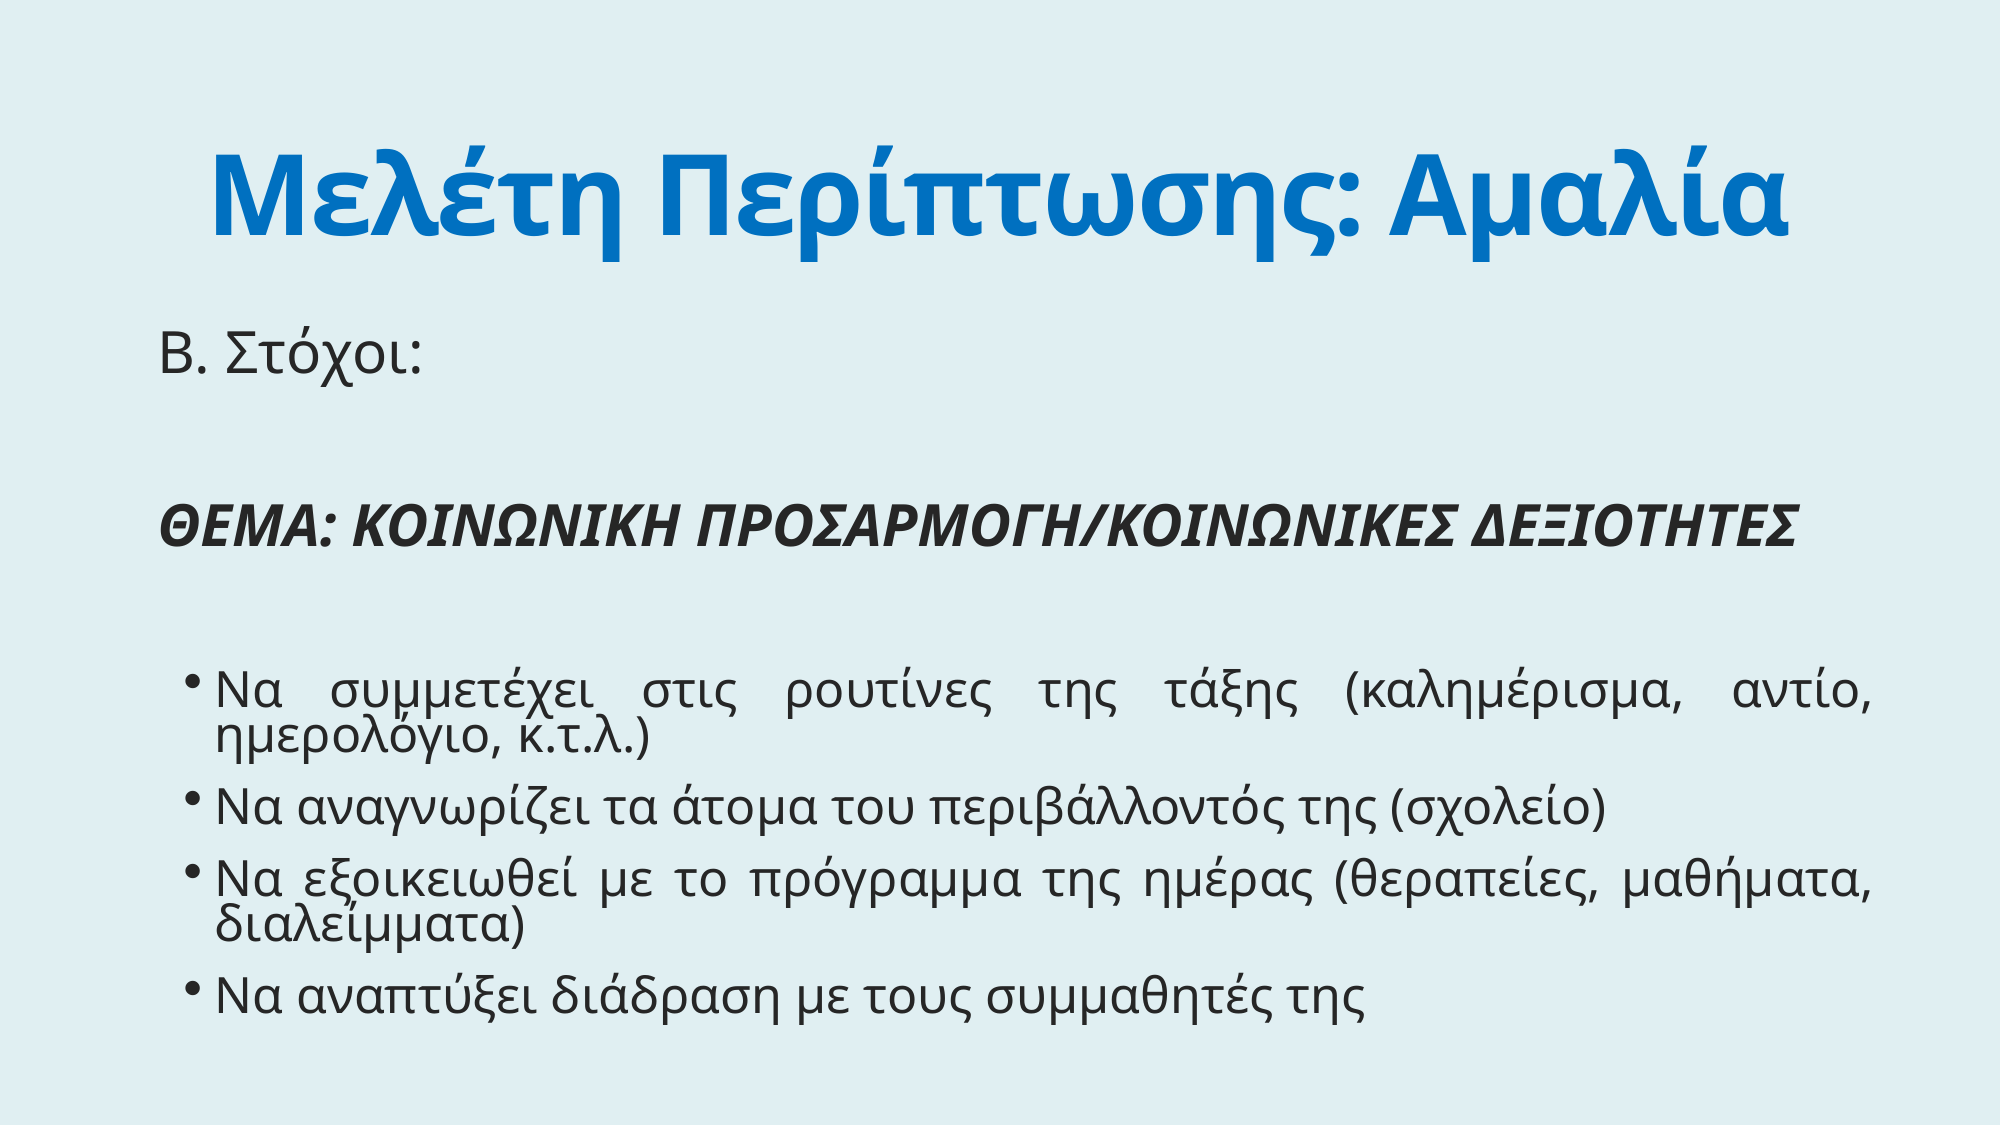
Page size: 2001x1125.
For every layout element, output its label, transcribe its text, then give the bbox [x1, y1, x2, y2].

list Β. Στόχοι: ΘΕΜΑ: ΚΟΙΝΩΝΙΚΗ ΠΡΟΣΑΡΜΟΓΗ/ΚΟΙΝΩΝΙΚΕΣ ΔΕΞΙΟΤΗΤΕΣ Να συμμετέχει στις ρουτίνες της τάξης (καλημέρισμα, αντίο, ημερολόγιο, κ.τ.λ.) Να αναγνωρίζει τα άτομα του περιβάλλοντός της (σχολείο) Να εξοικειωθεί με το πρόγραμμα της ημέρας (θεραπείες, μαθήματα, διαλείμματα) Να αναπτύξει διάδραση με τους συμμαθητές της [126, 318, 1891, 1125]
title Μελέτη Περίπτωσης: Αμαλία [115, 65, 1883, 338]
